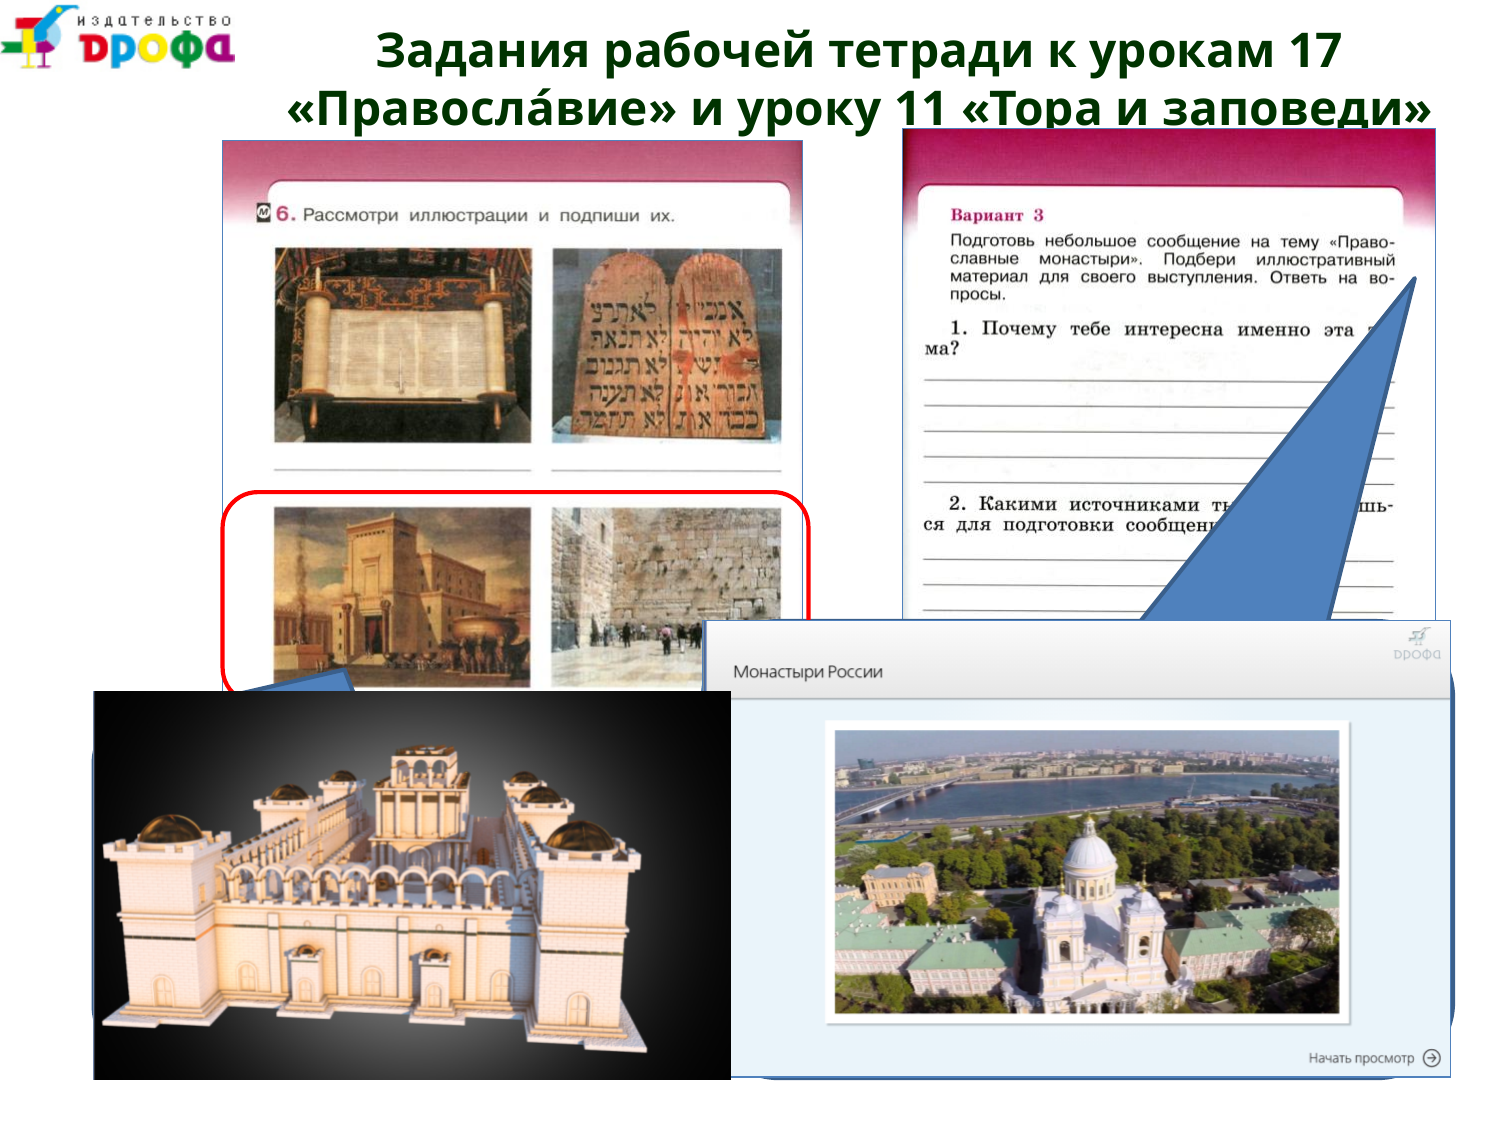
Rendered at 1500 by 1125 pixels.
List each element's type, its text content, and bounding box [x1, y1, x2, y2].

picture [93, 128, 1450, 1080]
title Задания рабочей тетради к урокам 17 «Правосла́вие» и уроку 11 «Тора и заповеди» [185, 11, 1500, 143]
picture [0, 0, 235, 73]
